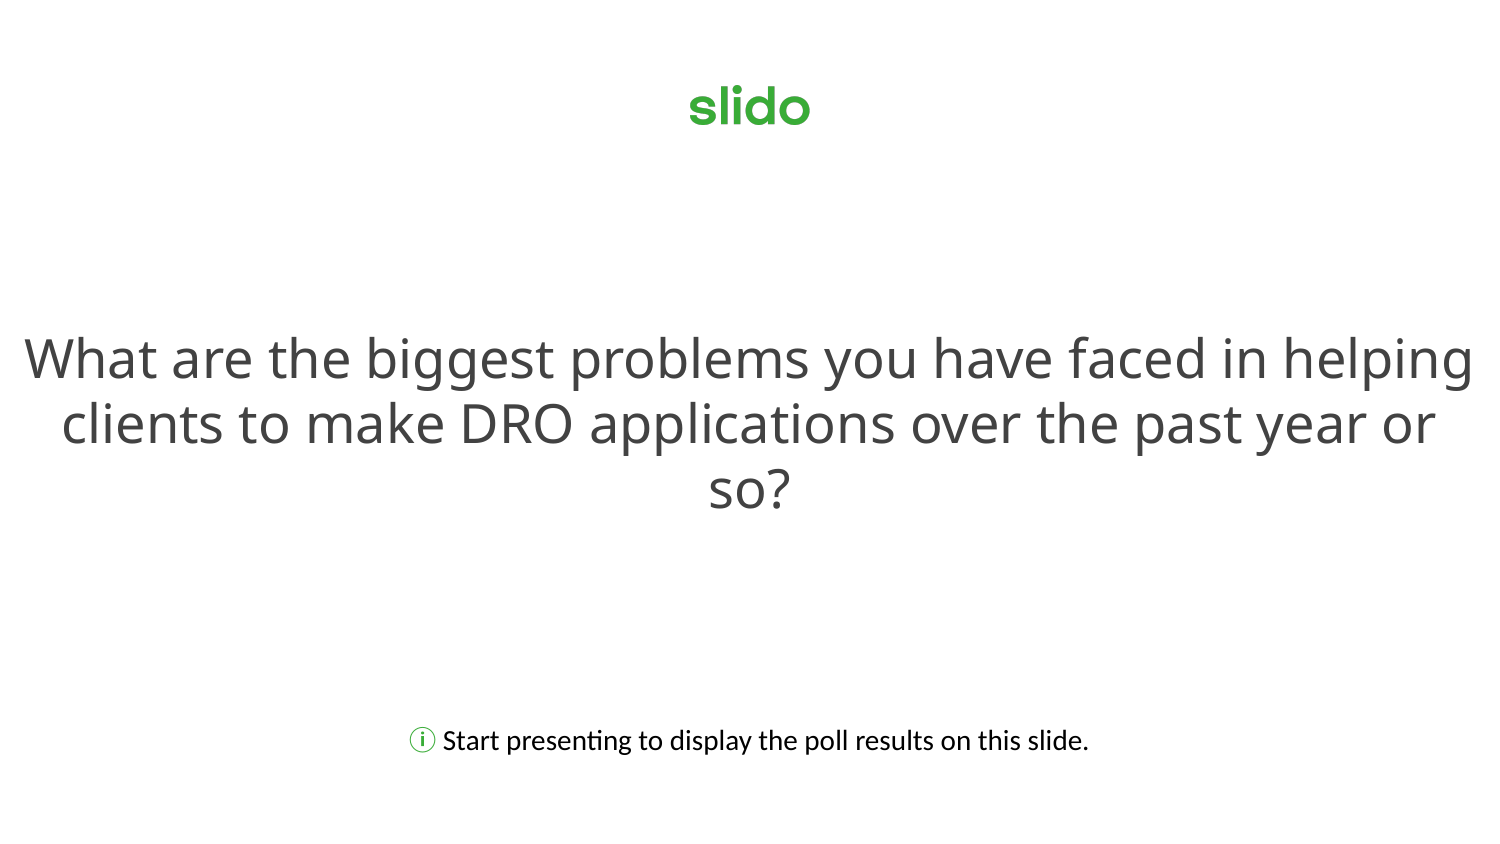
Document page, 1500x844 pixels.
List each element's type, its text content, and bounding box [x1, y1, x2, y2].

picture [677, 73, 822, 138]
text_box ⓘ Start presenting to display the poll results on this slide. [0, 633, 1500, 844]
text_box What are the biggest problems you have faced in helping clients to make DRO applications over the past year or so? [0, 210, 1500, 633]
